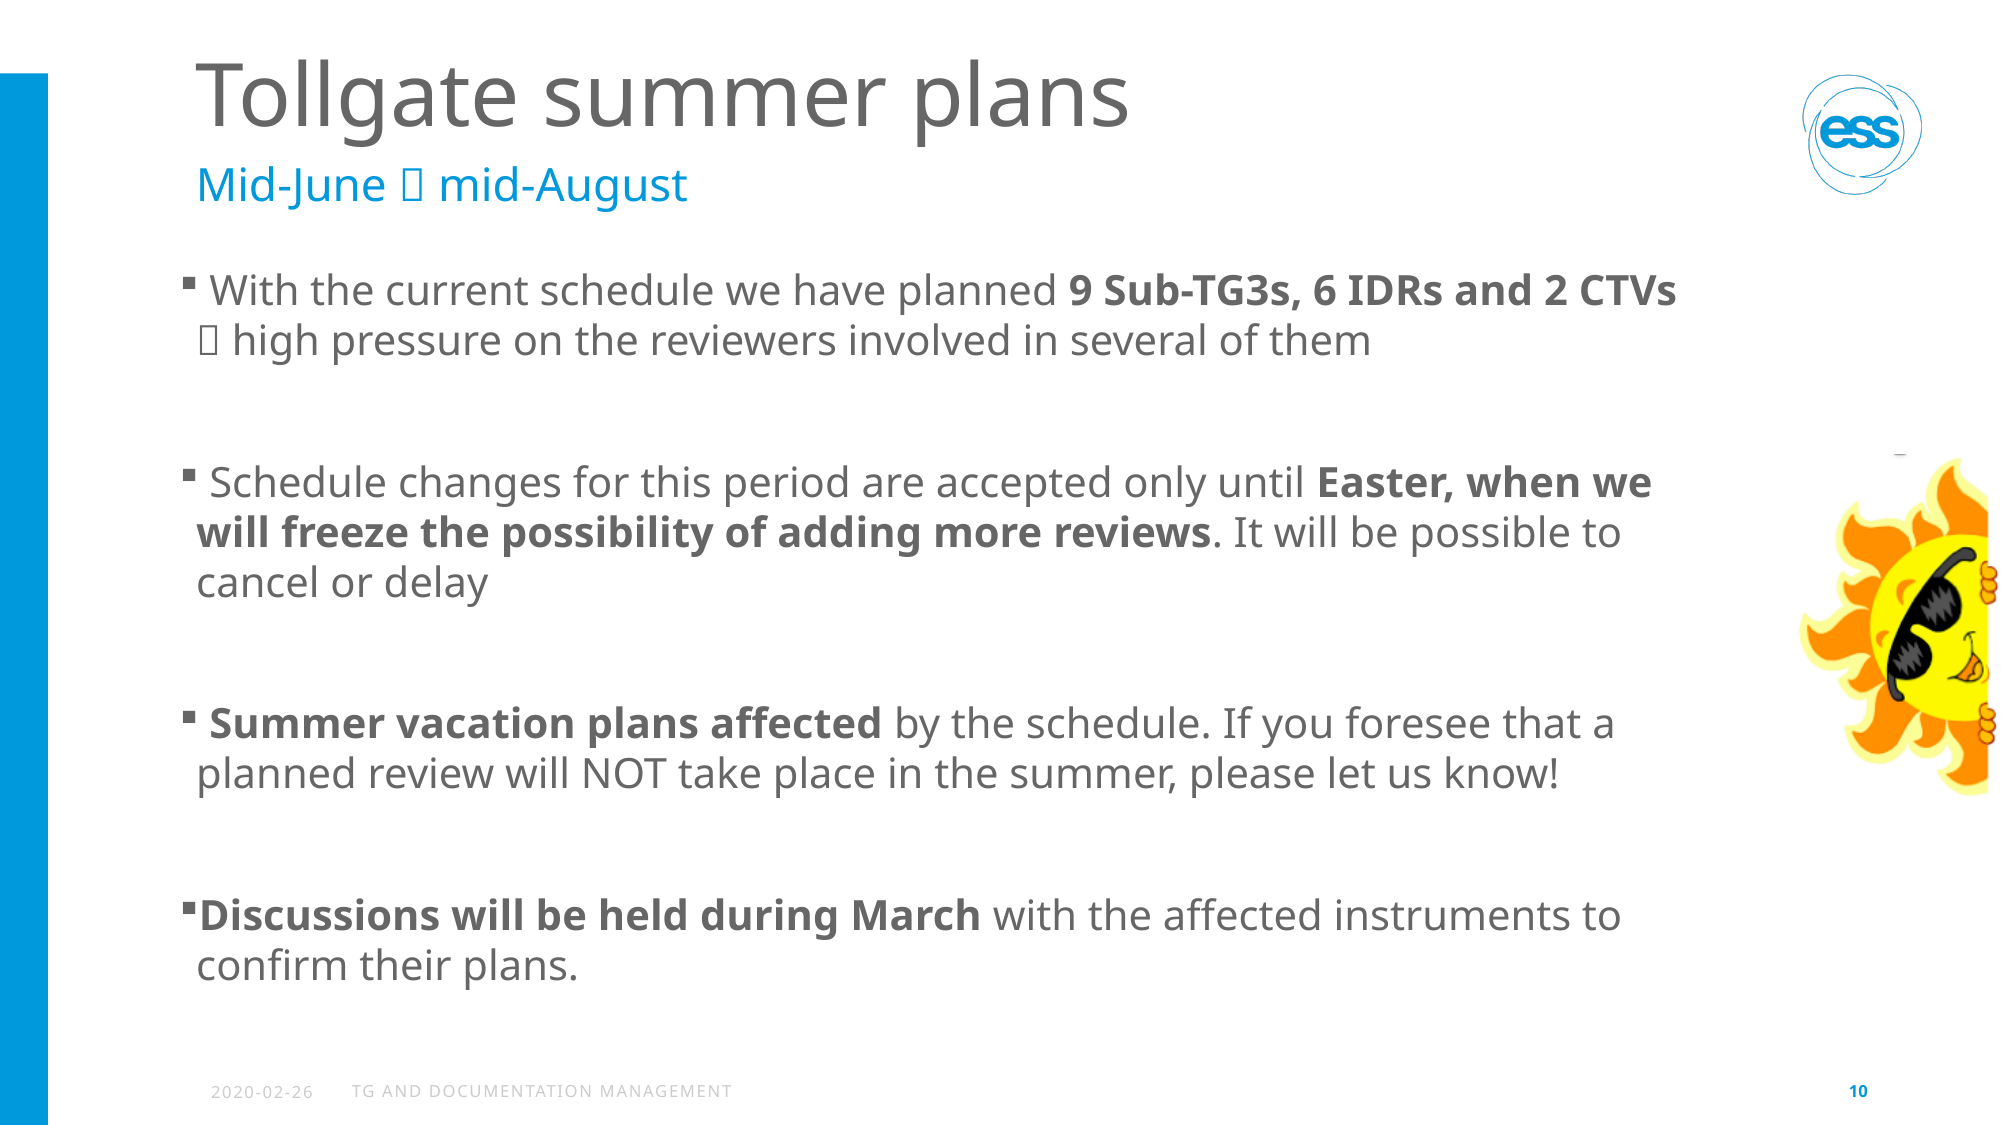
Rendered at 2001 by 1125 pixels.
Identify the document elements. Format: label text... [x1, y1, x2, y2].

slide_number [196, 1062, 333, 1123]
picture [1795, 454, 2000, 798]
footer TG AND DOCUMENTATION MANAGEMENT [336, 1062, 1046, 1123]
slide_number 10 [1432, 1062, 1883, 1123]
list With the current schedule we have planned 9 Sub-TG3s, 6 IDRs and 2 CTVs  high pressure on the reviewers involved in several of them Schedule changes for this period are accepted only until Easter, when we will freeze the possibility of adding more reviews. It will be possible to cancel or delay Summer vacation plans affected by the schedule. If you foresee that a planned review will NOT take place in the summer, please let us know! Discussions will be held during March with the affected instruments to confirm their plans. [179, 256, 1716, 1039]
title Tollgate summer plans [181, 43, 1717, 152]
list Mid-June  mid-August [181, 152, 1717, 236]
